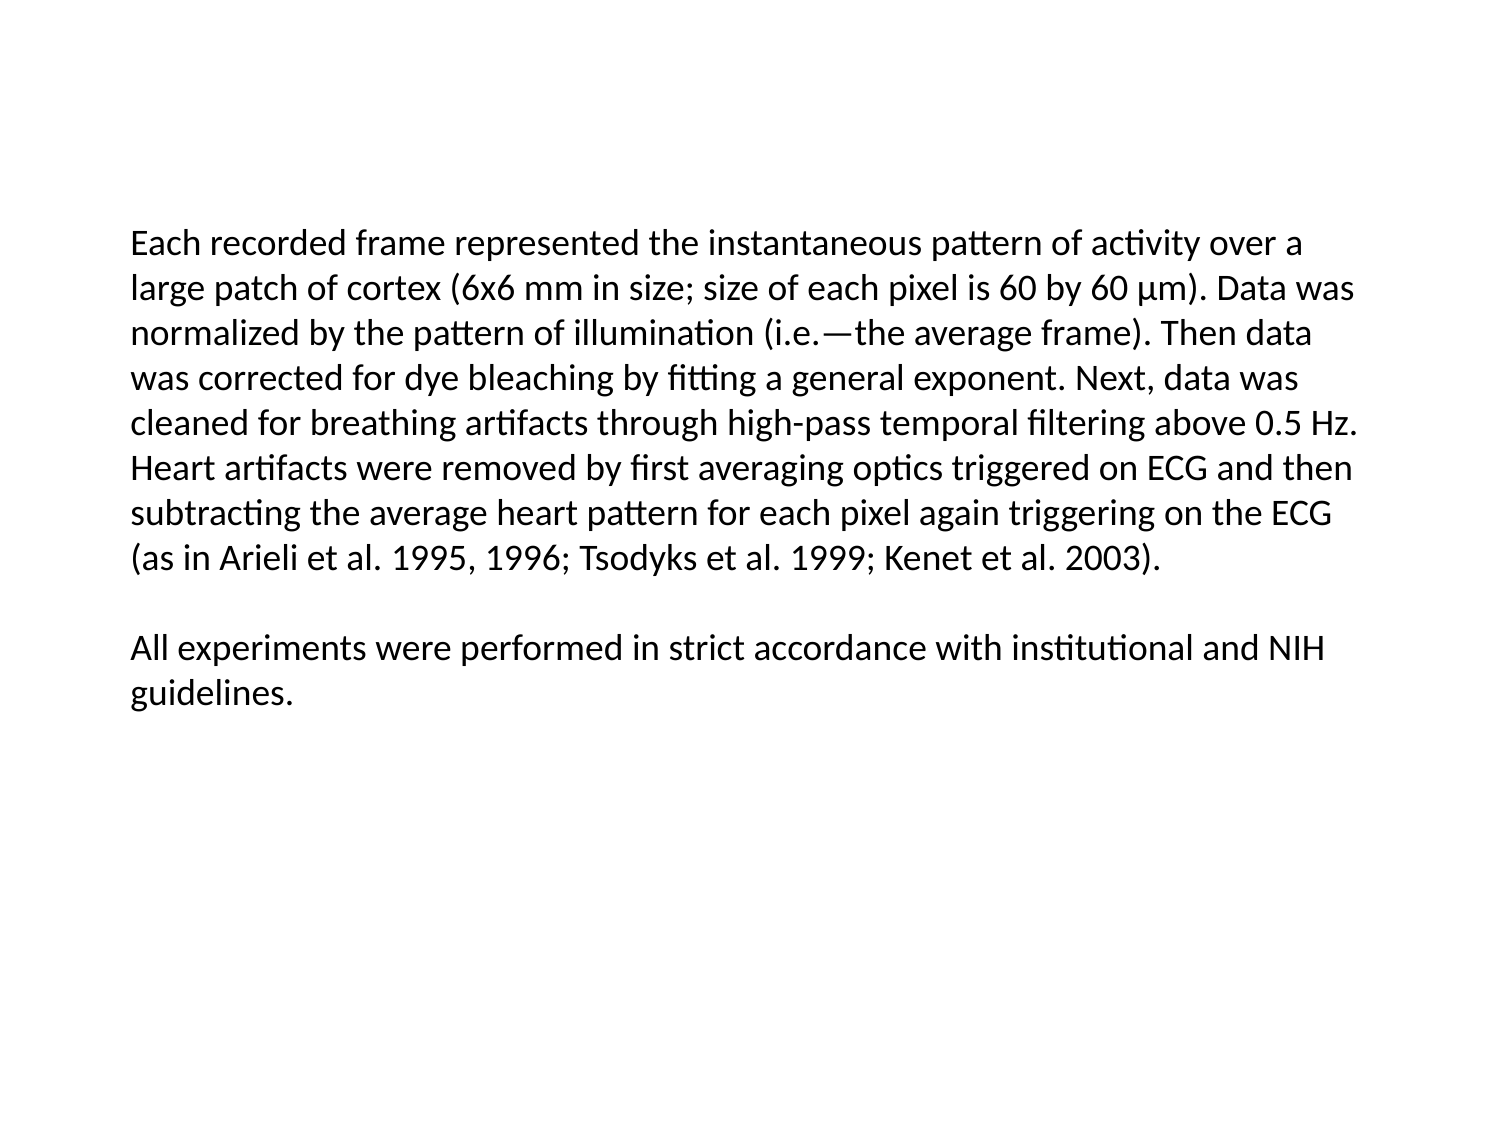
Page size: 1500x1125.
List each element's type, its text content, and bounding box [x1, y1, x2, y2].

text_box Each recorded frame represented the instantaneous pattern of activity over a large patch of cortex (6x6 mm in size; size of each pixel is 60 by 60 μm). Data was normalized by the pattern of illumination (i.e.—the average frame). Then data was corrected for dye bleaching by fitting a general exponent. Next, data was cleaned for breathing artifacts through high-pass temporal filtering above 0.5 Hz. Heart artifacts were removed by first averaging optics triggered on ECG and then subtracting the average heart pattern for each pixel again triggering on the ECG (as in Arieli et al. 1995, 1996; Tsodyks et al. 1999; Kenet et al. 2003). All experiments were performed in strict accordance with institutional and NIH guidelines. [115, 210, 1389, 721]
